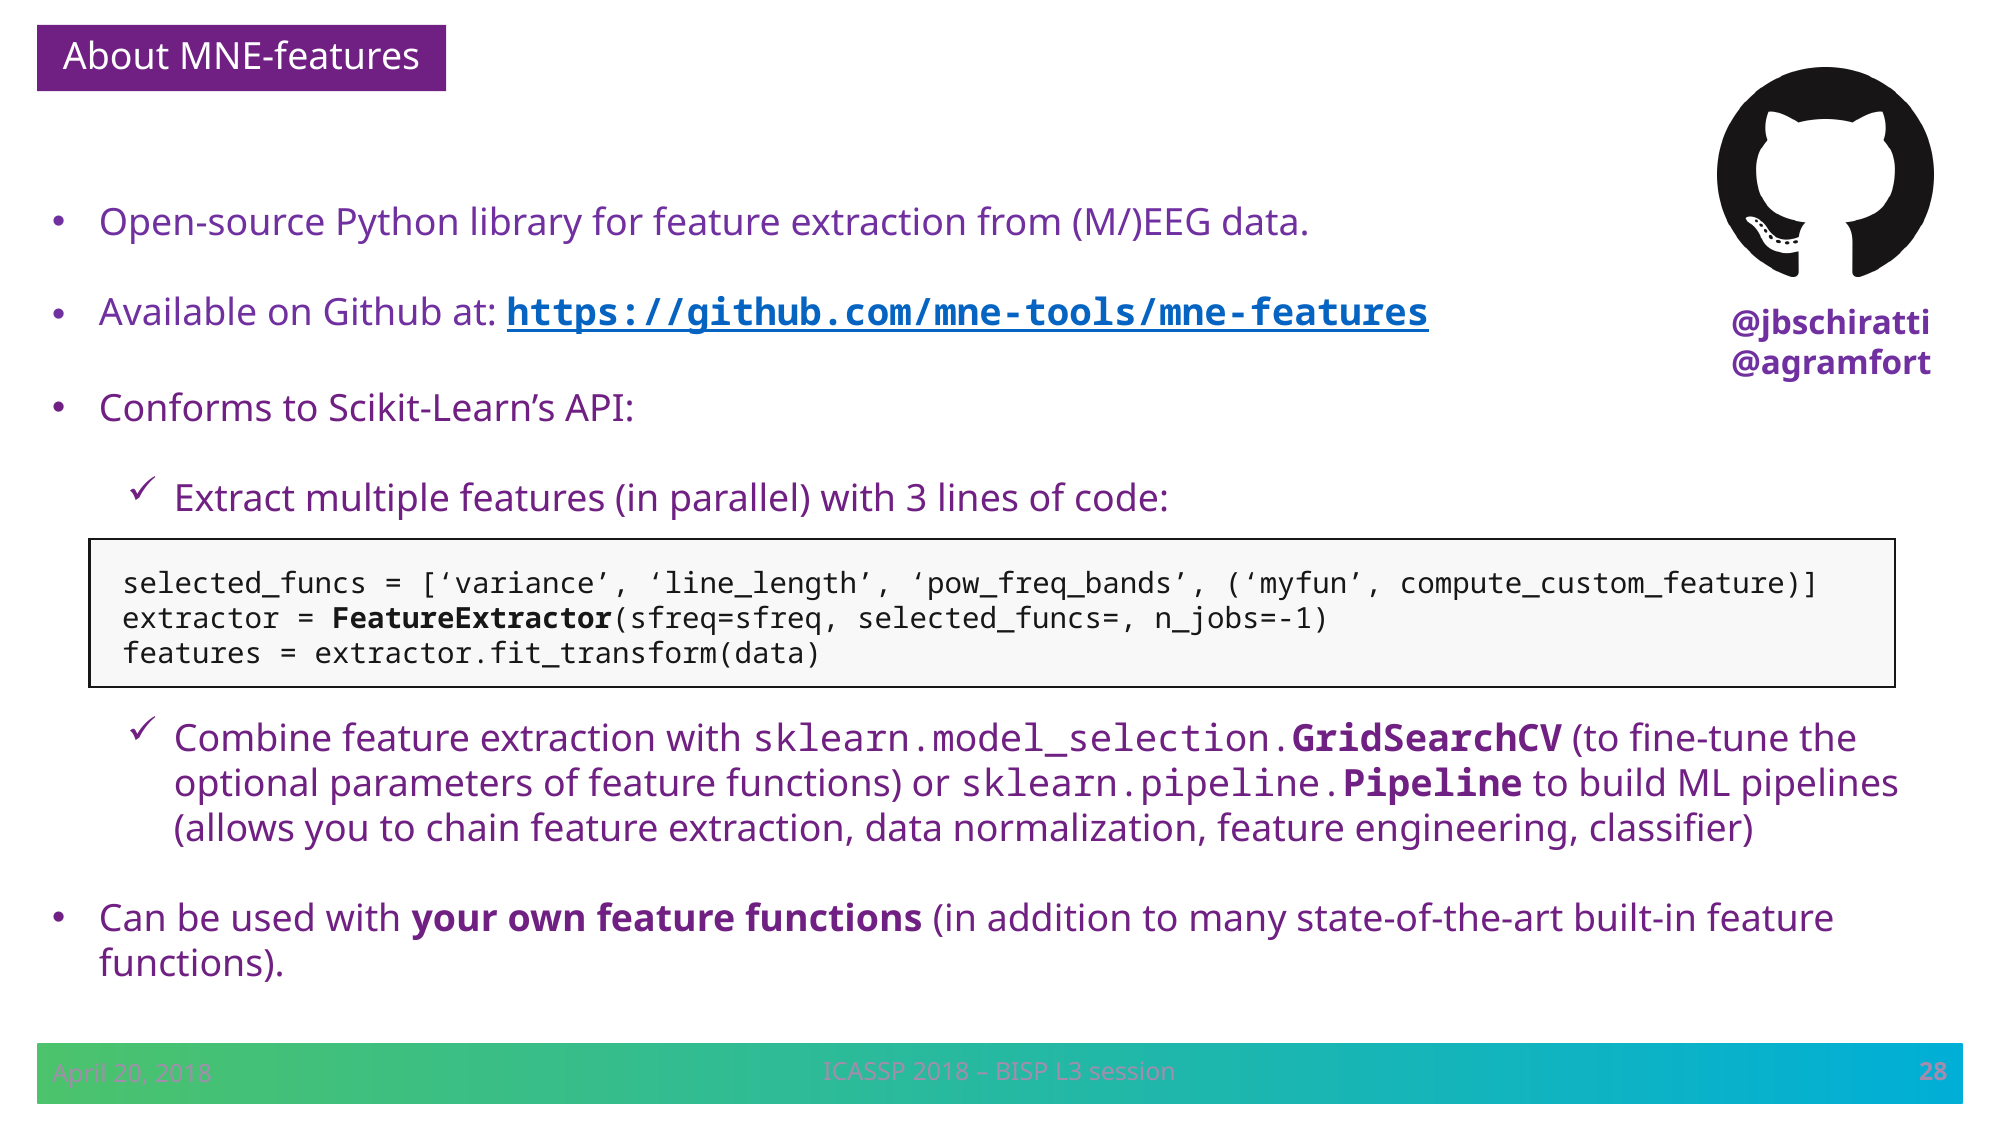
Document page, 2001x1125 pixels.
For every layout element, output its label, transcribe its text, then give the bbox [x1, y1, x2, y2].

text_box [37, 24, 447, 92]
text_box @jbschiratti @agramfort [1716, 317, 1947, 389]
text_box Open-source Python library for feature extraction from (M/)EEG data. Available on Github at: https://github.com/mne-tools/mne-features Conforms to Scikit-Learn’s API: Extract multiple features (in parallel) with 3 lines of code: selected_funcs = [‘variance’, ‘line_length’, ‘pow_freq_bands’, (‘myfun’, compute_custom_feature)] extractor = FeatureExtractor(sfreq=sfreq, selected_funcs=, n_jobs=-1) features = extractor.fit_transform(data) Combine feature extraction with sklearn.model_selection.GridSearchCV (to fine-tune the optional parameters of feature functions) or sklearn.pipeline.Pipeline to build ML pipelines (allows you to chain feature extraction, data normalization, feature engineering, classifier) Can be used with your own feature functions (in addition to many state-of-the-art built-in feature functions). [37, 190, 1963, 992]
picture [1681, 28, 1970, 317]
footer ICASSP 2018 – BISP L3 session [612, 1042, 1388, 1103]
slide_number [37, 1042, 582, 1103]
slide_number 28 [1418, 1042, 1963, 1103]
